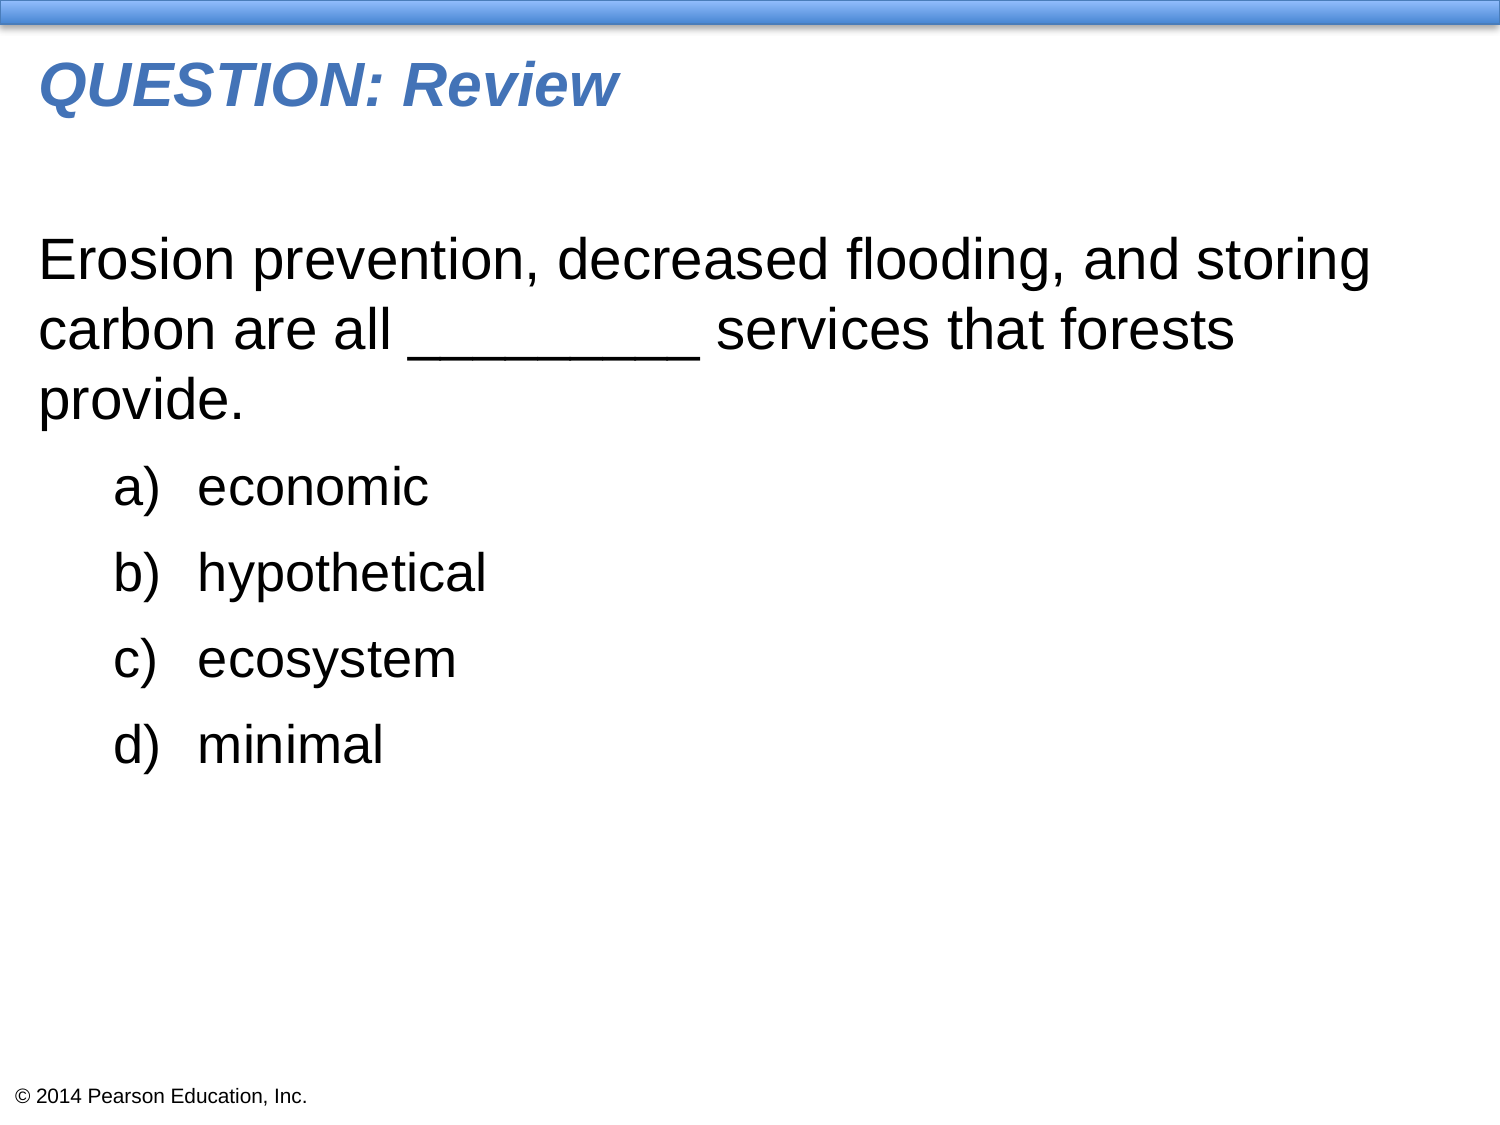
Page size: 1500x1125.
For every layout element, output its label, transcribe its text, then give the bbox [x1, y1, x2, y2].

title QUESTION: Review [23, 36, 1476, 213]
list Erosion prevention, decreased flooding, and storing carbon are all _________ services that forests provide. economic hypothetical ecosystem minimal [23, 213, 1476, 1005]
